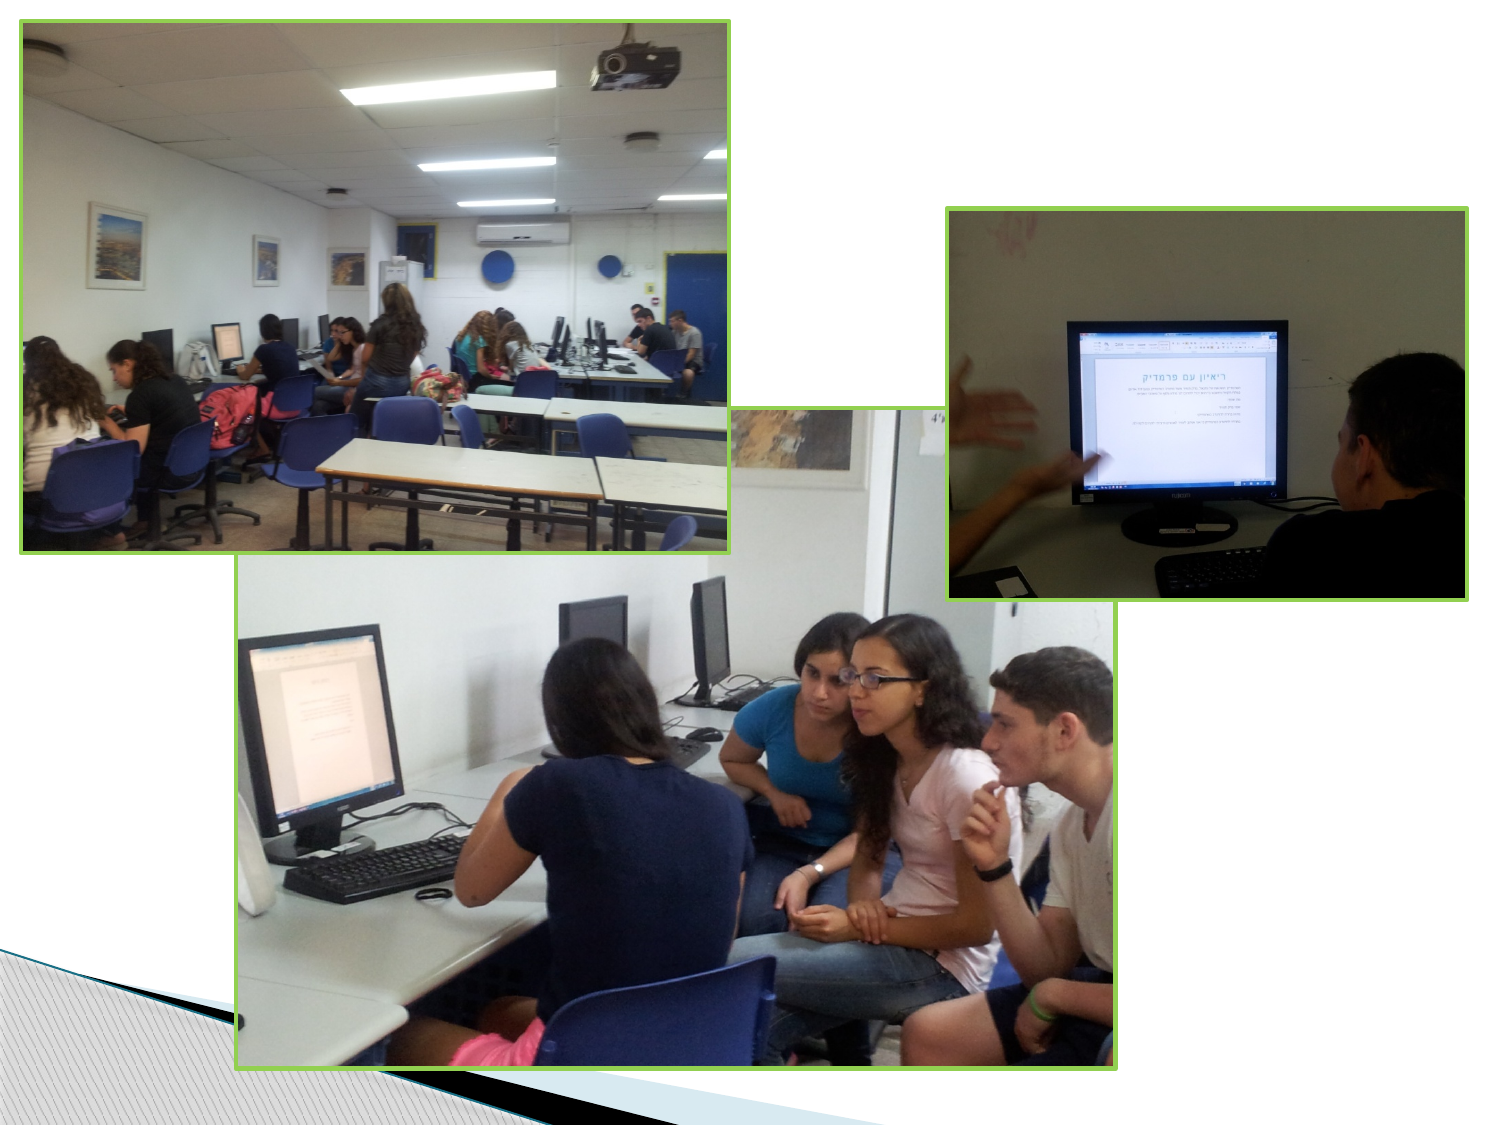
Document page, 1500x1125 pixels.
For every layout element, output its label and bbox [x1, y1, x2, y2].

picture [23, 23, 1466, 1067]
